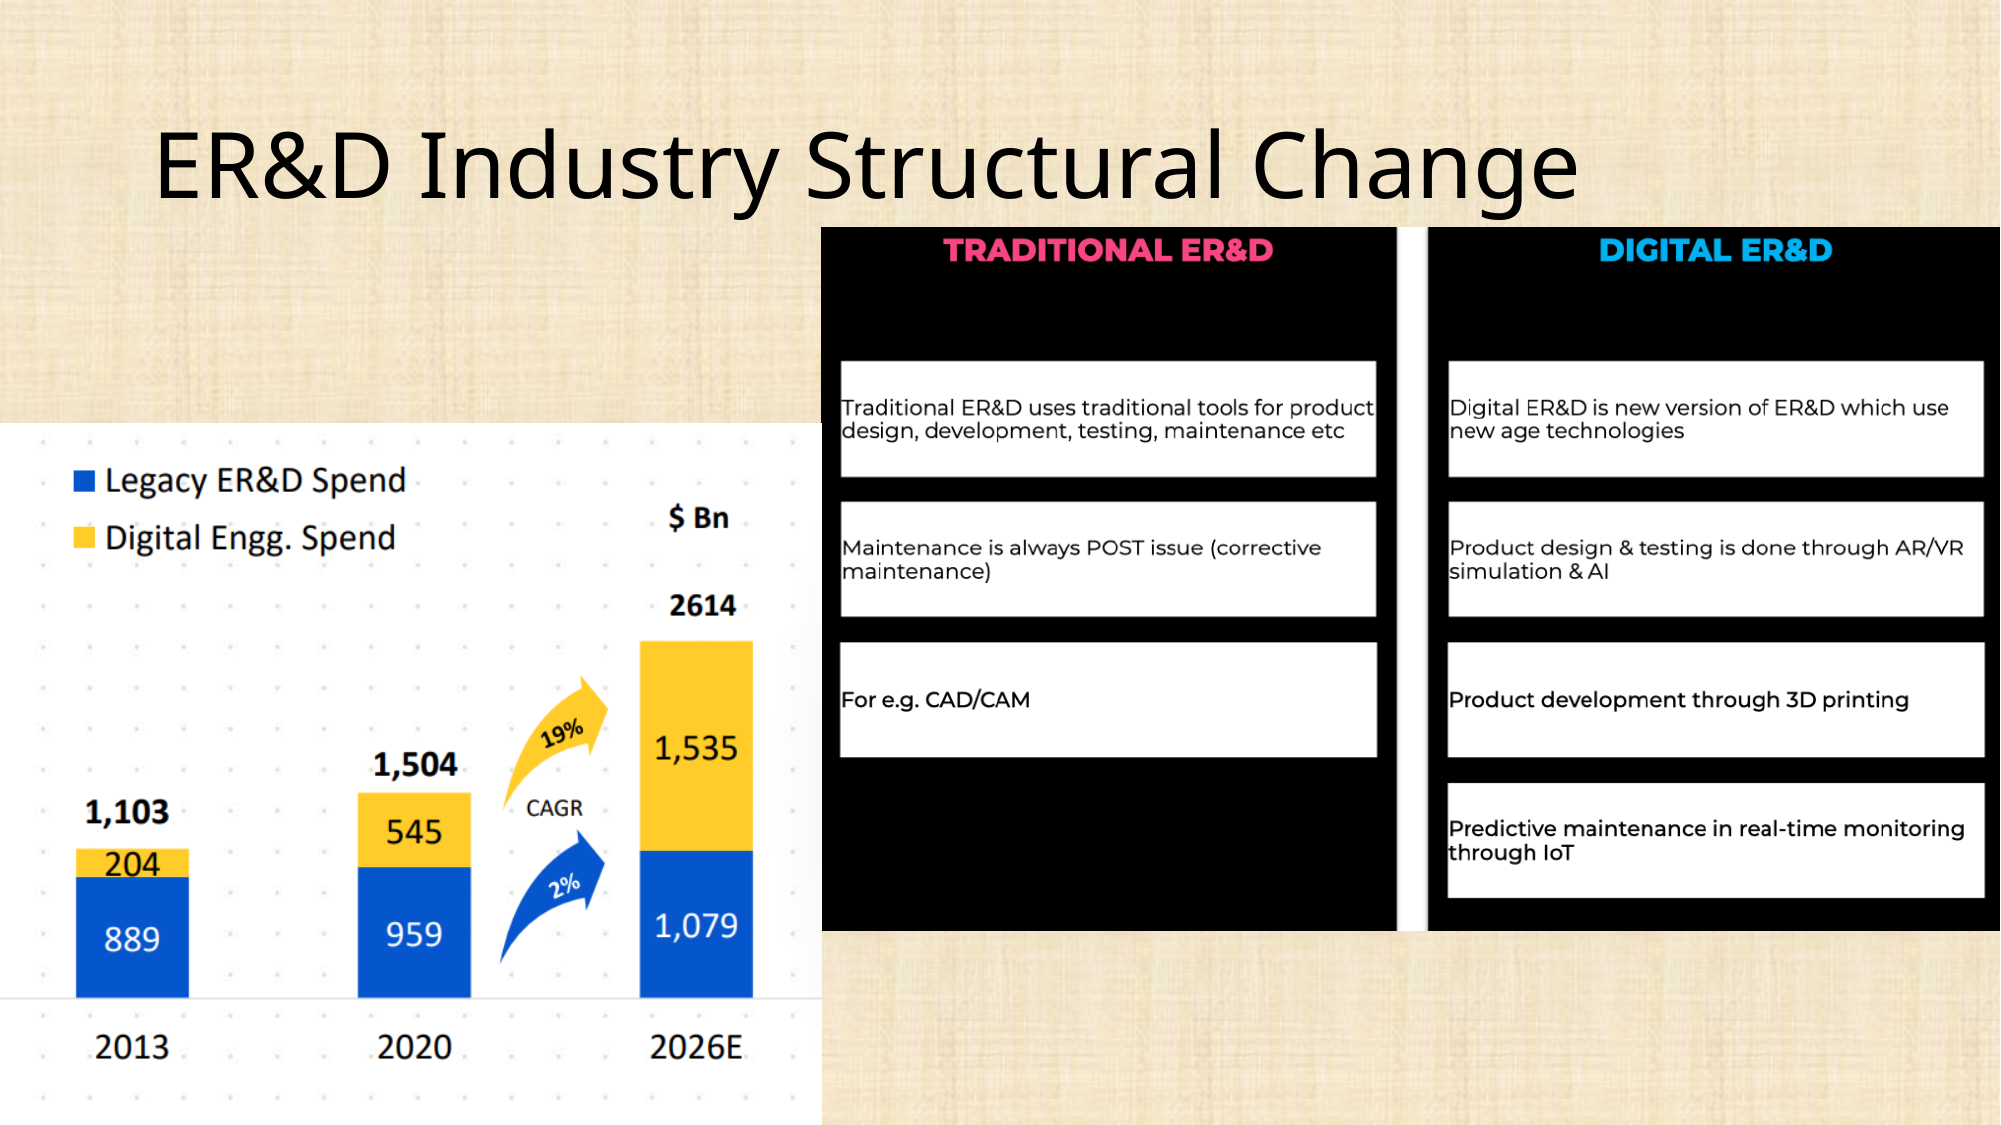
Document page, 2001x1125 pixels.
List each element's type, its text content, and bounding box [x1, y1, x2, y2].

picture [0, 227, 2000, 1125]
title ER&D Industry Structural Change [137, 59, 1863, 278]
